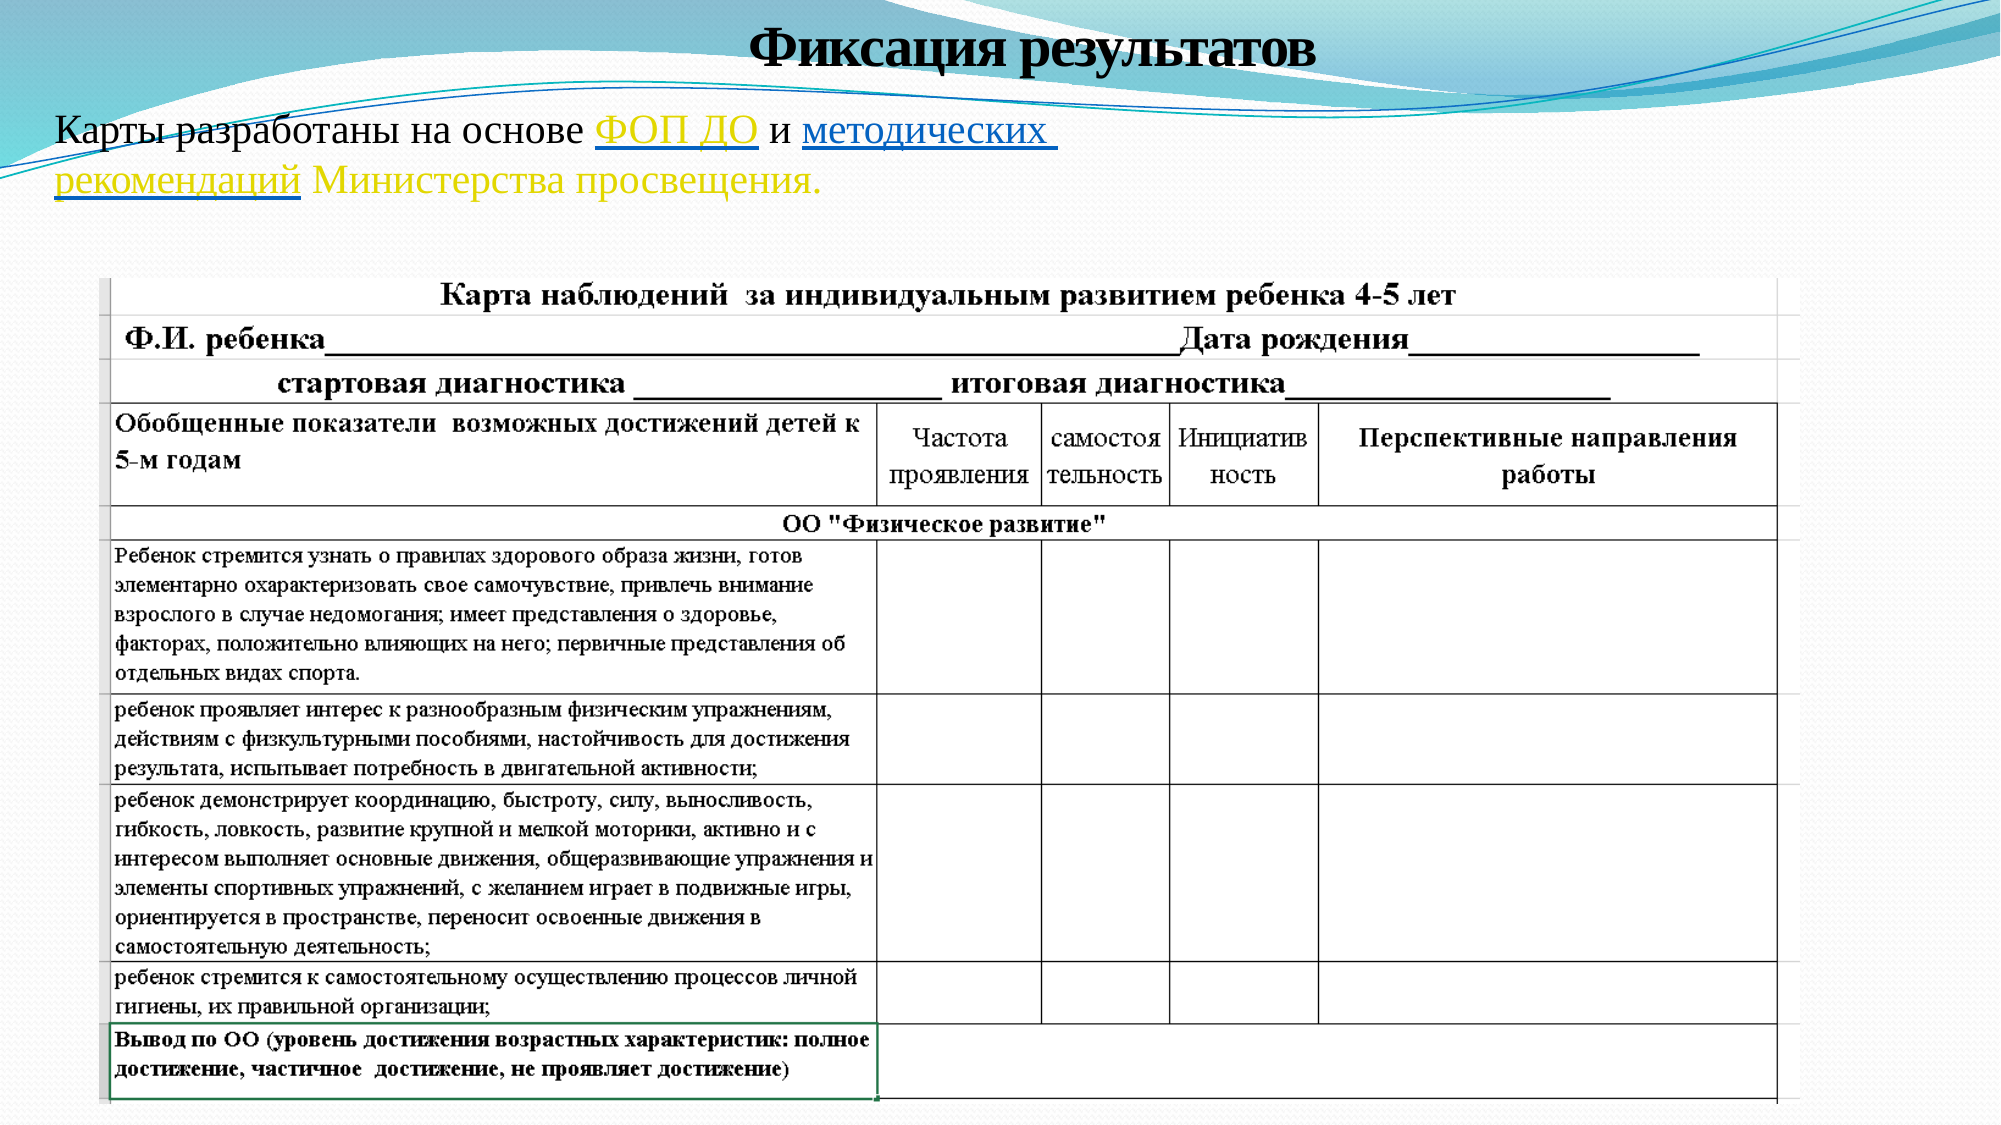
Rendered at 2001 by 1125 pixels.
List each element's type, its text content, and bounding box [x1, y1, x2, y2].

text_box Фиксация результатов [499, 6, 1550, 79]
text_box Карты разработаны на основе ФОП ДО и методических рекомендаций Министерства просвещения. [37, 94, 1663, 277]
picture [99, 278, 1801, 1104]
